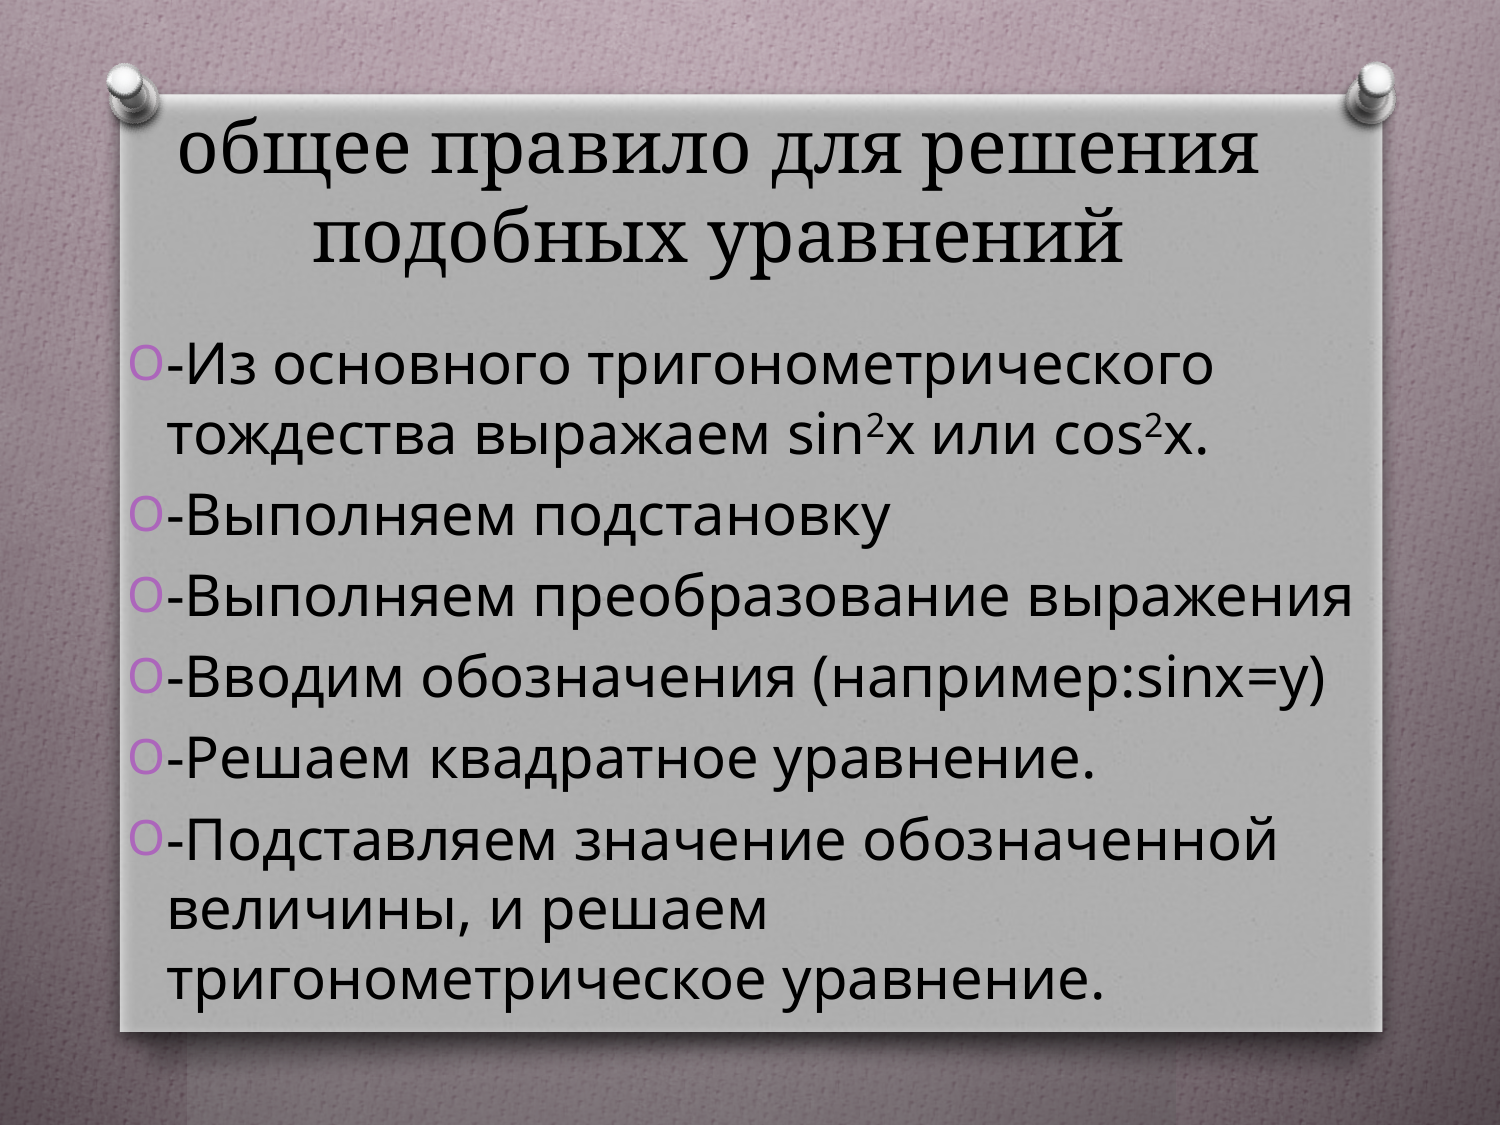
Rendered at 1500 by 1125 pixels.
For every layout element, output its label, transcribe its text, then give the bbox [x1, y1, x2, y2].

list -Из основного тригонометрического тождества выражаем sin2x или cos2x. -Выполняем подстановку -Выполняем преобразование выражения -Вводим обозначения (например:sinx=y) -Решаем квадратное уравнение. -Подставляем значение обозначенной величины, и решаем тригонометрическое уравнение. [112, 255, 1400, 1035]
picture [1317, 35, 1439, 156]
picture [75, 29, 198, 147]
title общее правило для решения подобных уравнений [147, 90, 1291, 255]
